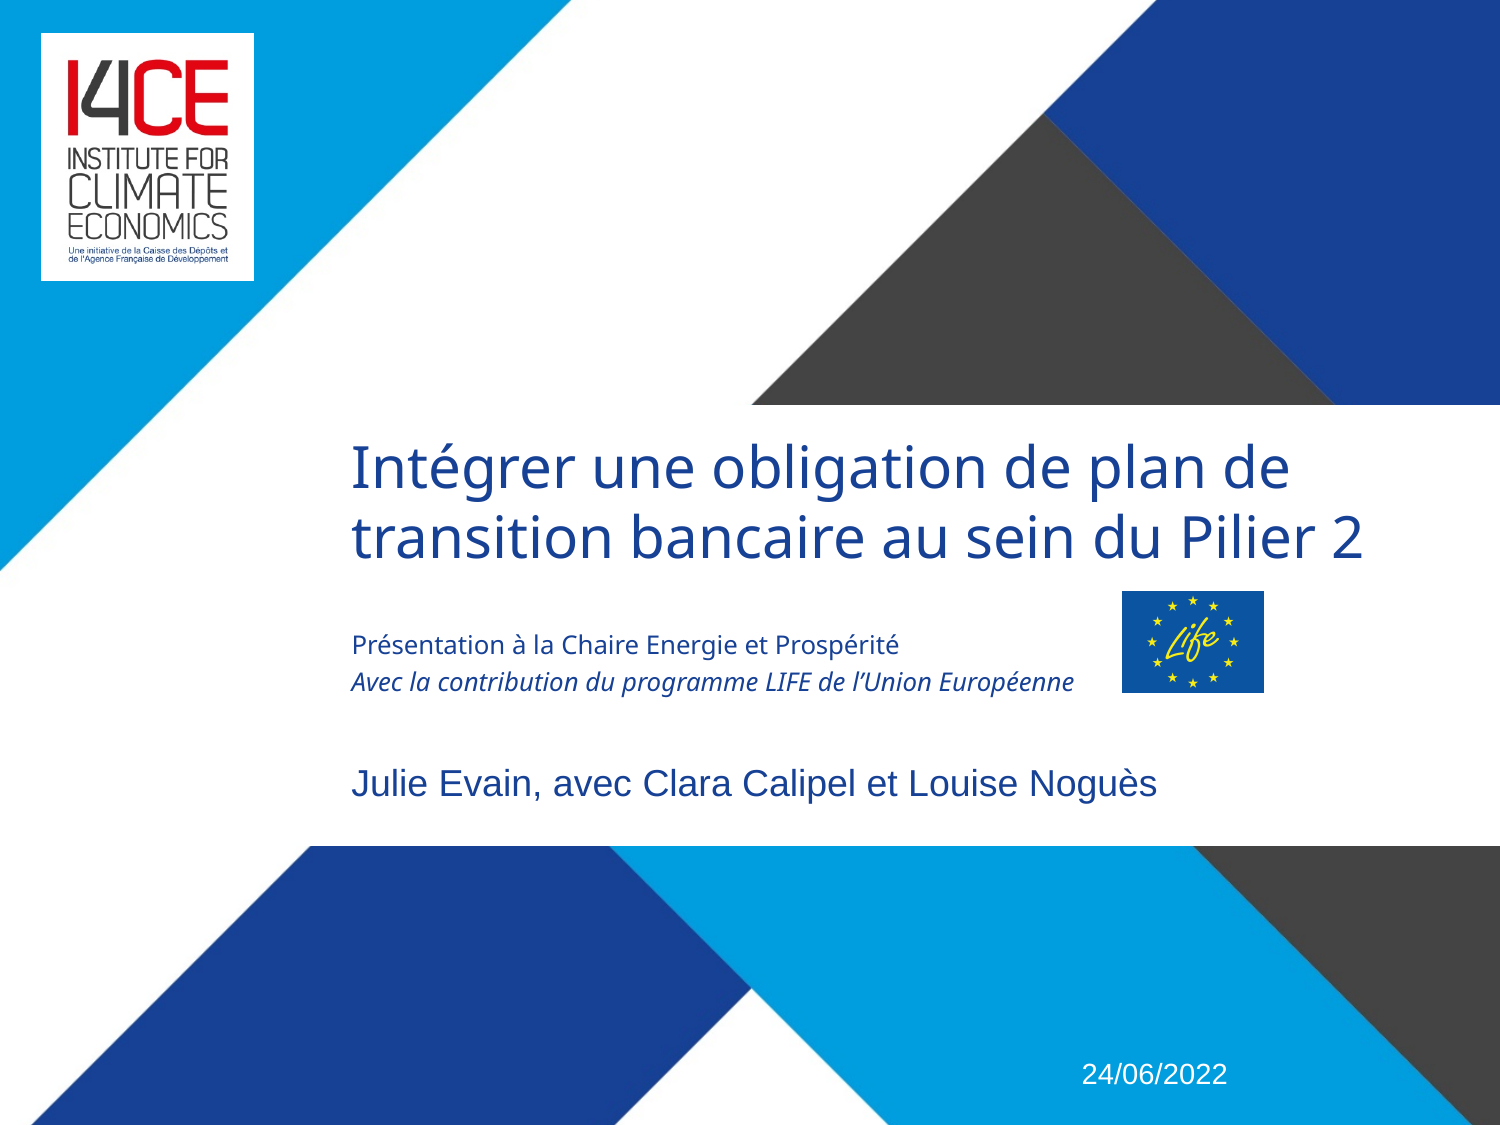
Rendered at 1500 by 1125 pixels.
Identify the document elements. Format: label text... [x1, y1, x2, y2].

picture [42, 34, 253, 280]
list 24/06/2022 [1033, 1043, 1277, 1103]
picture [1121, 591, 1265, 693]
picture [0, 0, 1500, 1125]
title Intégrer une obligation de plan de transition bancaire au sein du Pilier 2 [336, 422, 1483, 621]
list Julie Evain, avec Clara Calipel et Louise Noguès [336, 751, 1483, 811]
picture [1193, 846, 1500, 1125]
subtitle Présentation à la Chaire Energie et Prospérité Avec la contribution du programme LIFE de l’Union Européenne [336, 621, 1483, 705]
